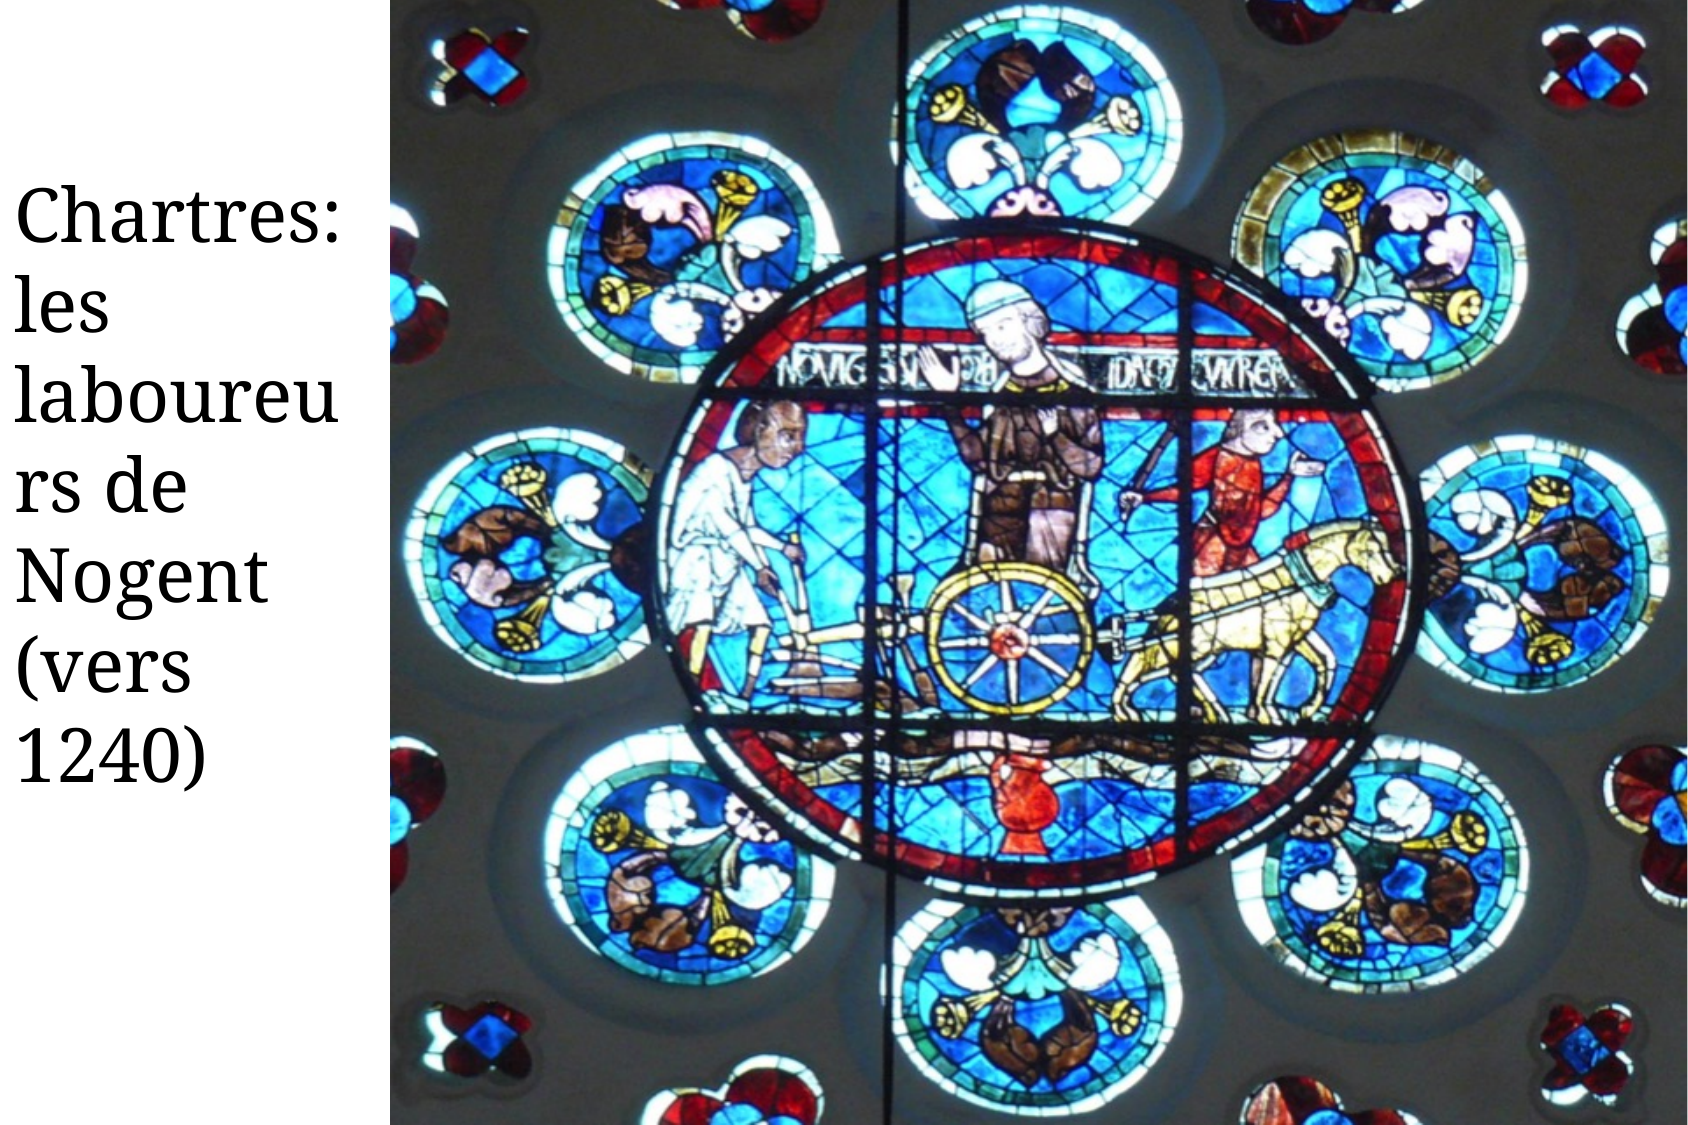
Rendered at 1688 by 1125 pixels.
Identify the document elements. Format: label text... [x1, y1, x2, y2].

text_box Chartres: les laboureurs de Nogent (vers 1240) [0, 160, 384, 806]
picture [389, 0, 1688, 1125]
